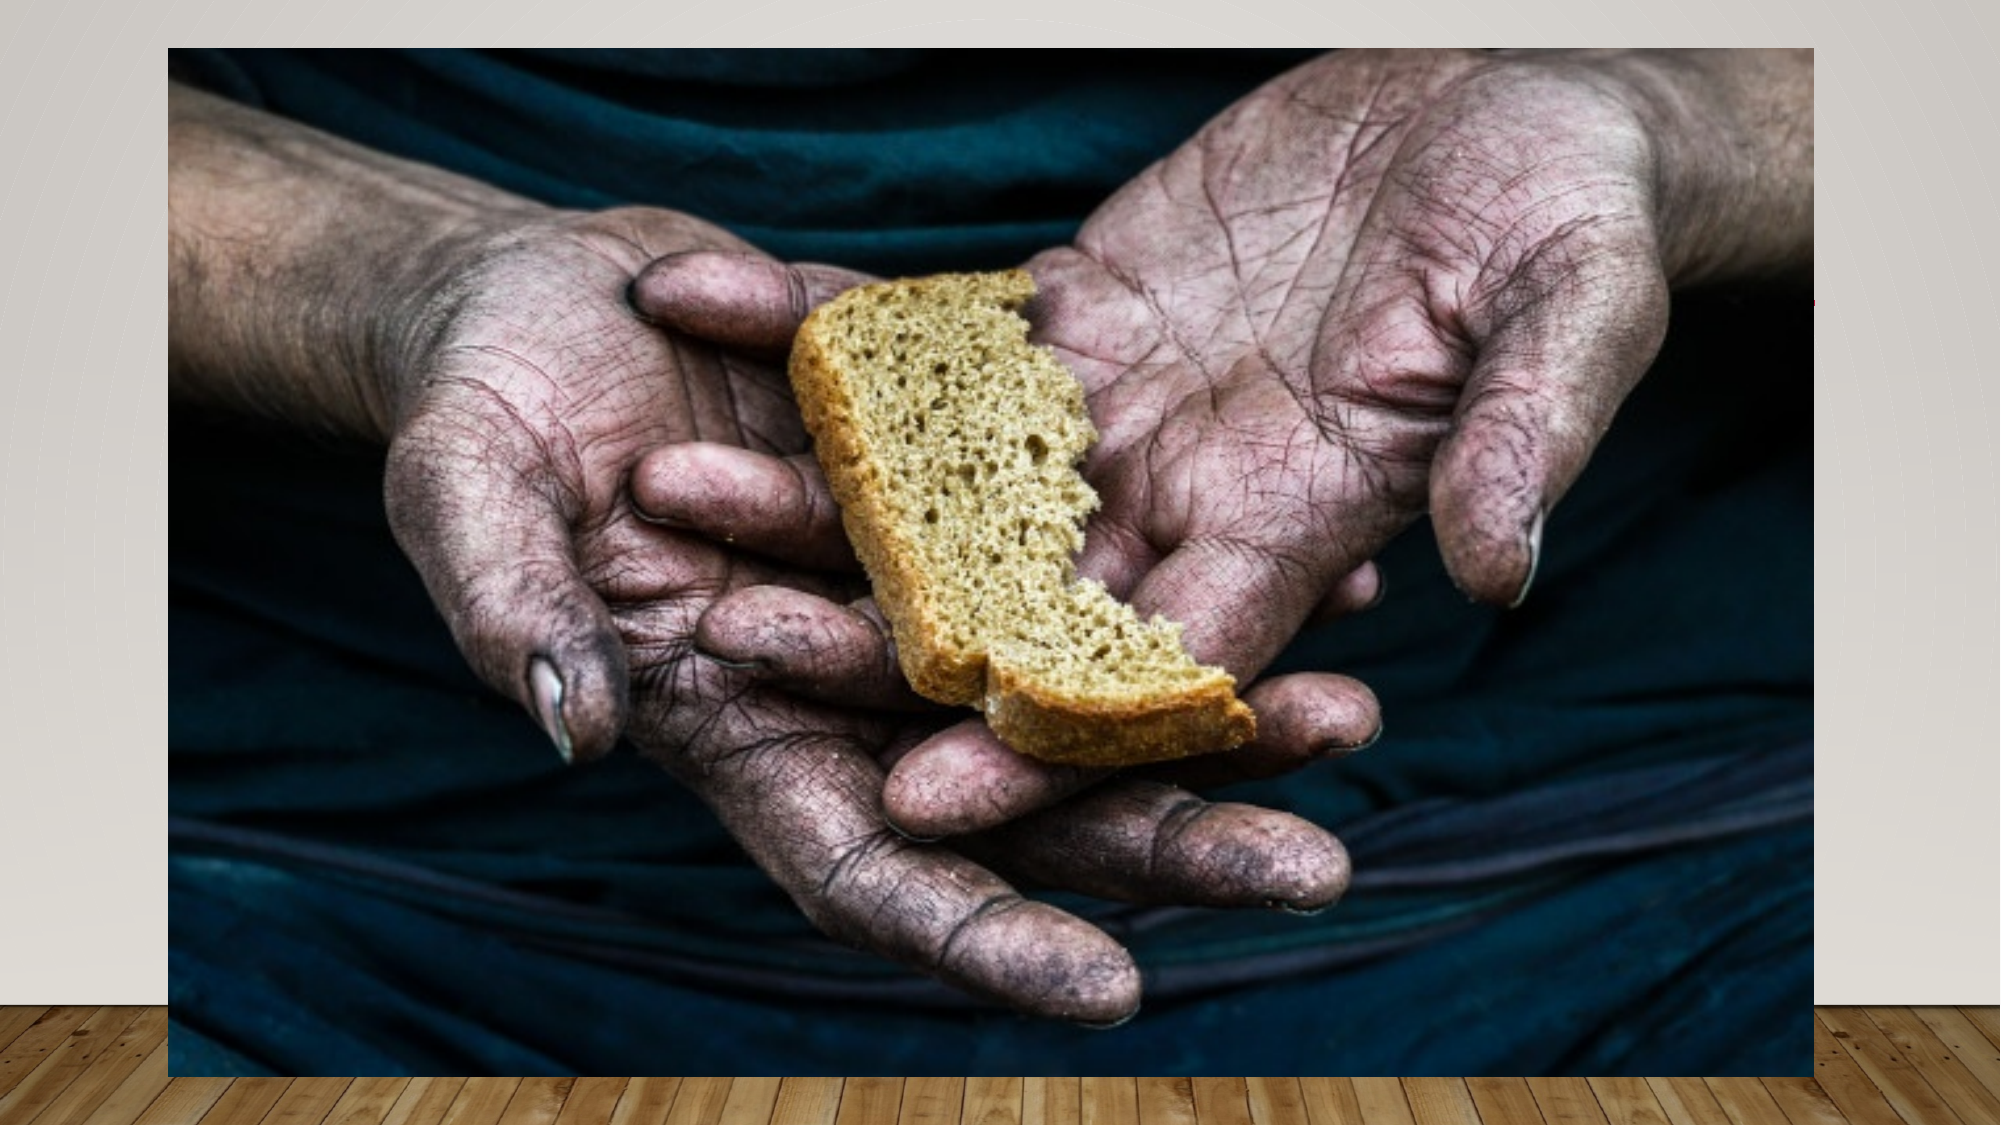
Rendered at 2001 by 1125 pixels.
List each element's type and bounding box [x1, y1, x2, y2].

list [168, 47, 1814, 1078]
picture [0, 1005, 2000, 1125]
